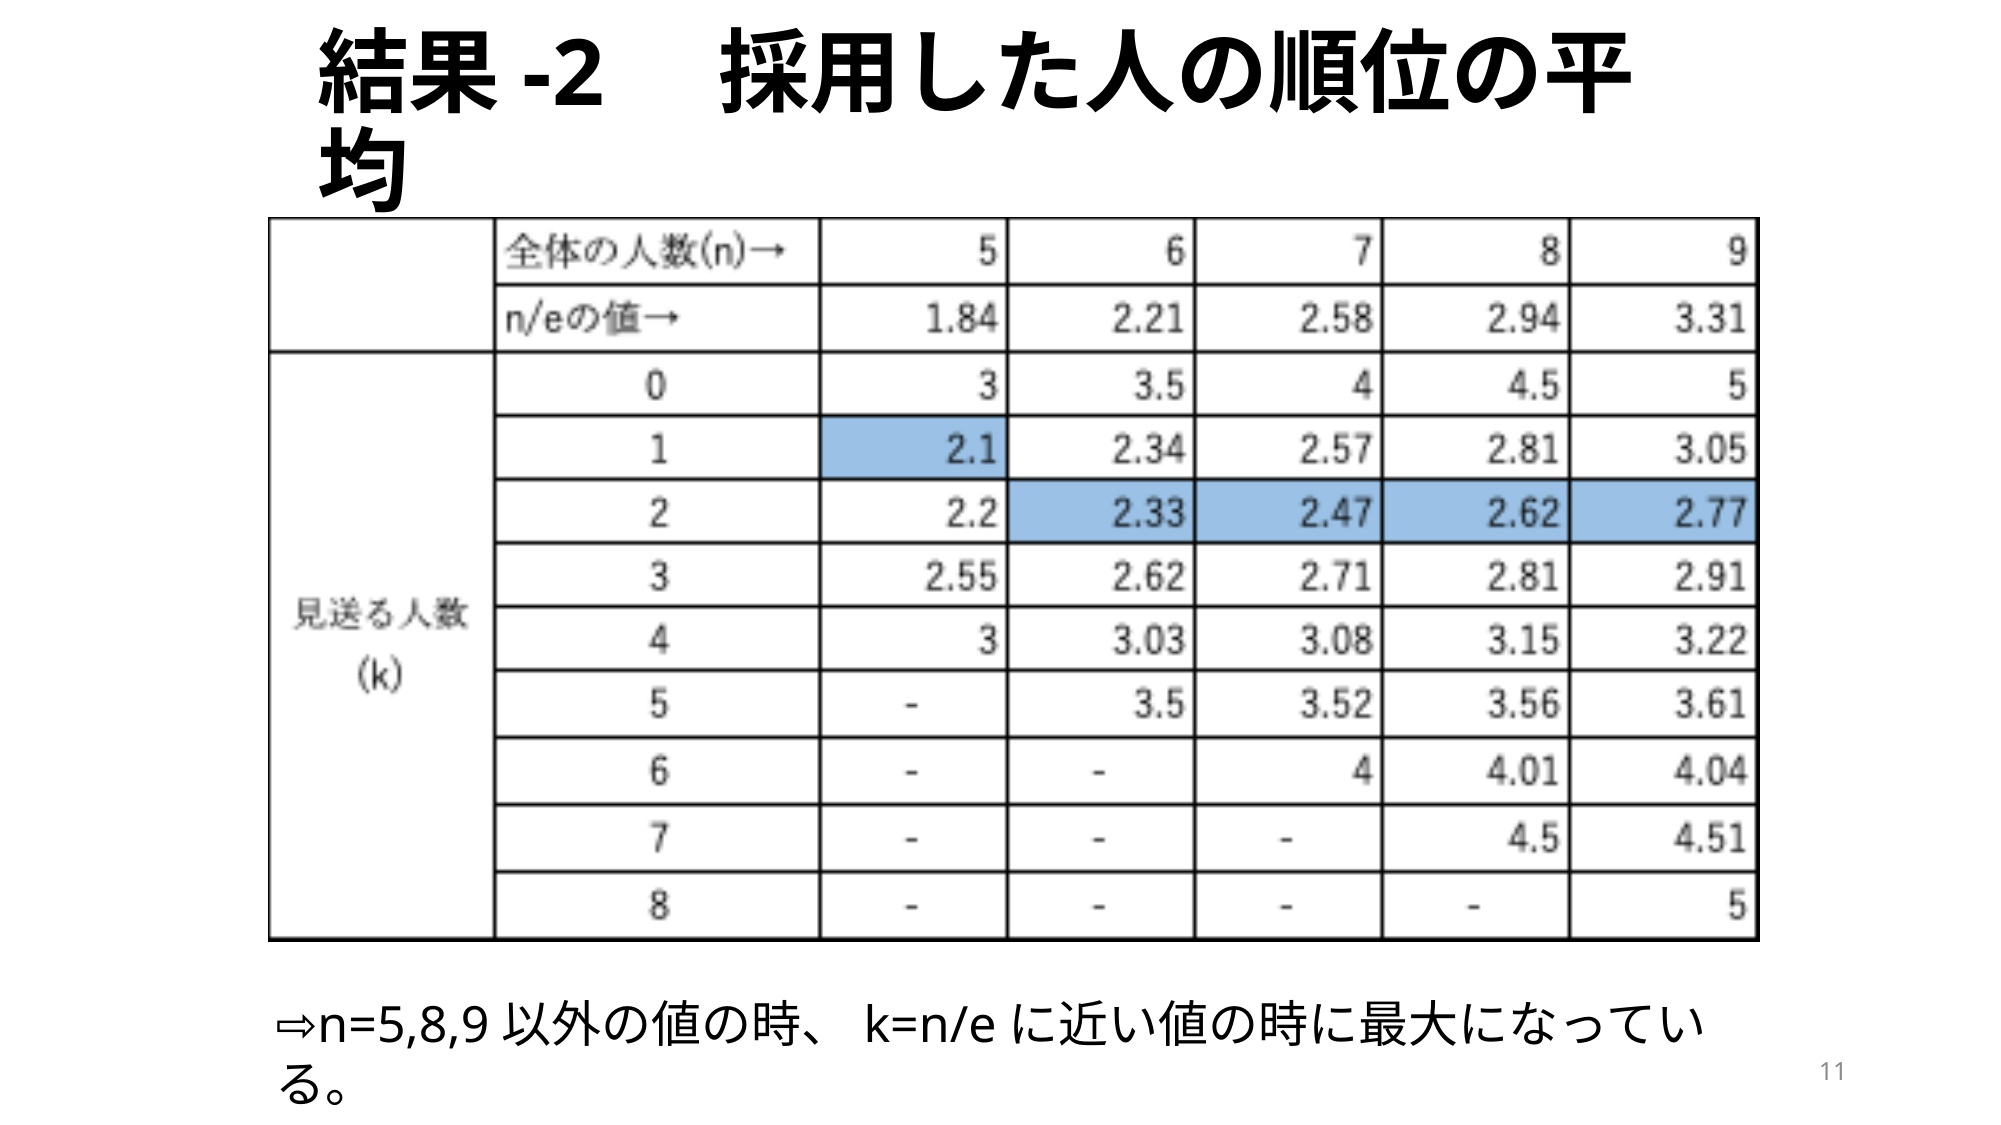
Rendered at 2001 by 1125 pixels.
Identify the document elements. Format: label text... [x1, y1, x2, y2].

slide_number 10 [1412, 1042, 1863, 1103]
picture [268, 217, 1760, 942]
text_box ⇨n=5,8,9以外の値の時、k=n/eに近い値の時に最大になっている。 [260, 985, 1768, 1121]
title 結果-2 採用した人の順位の平均 [302, 16, 1727, 217]
